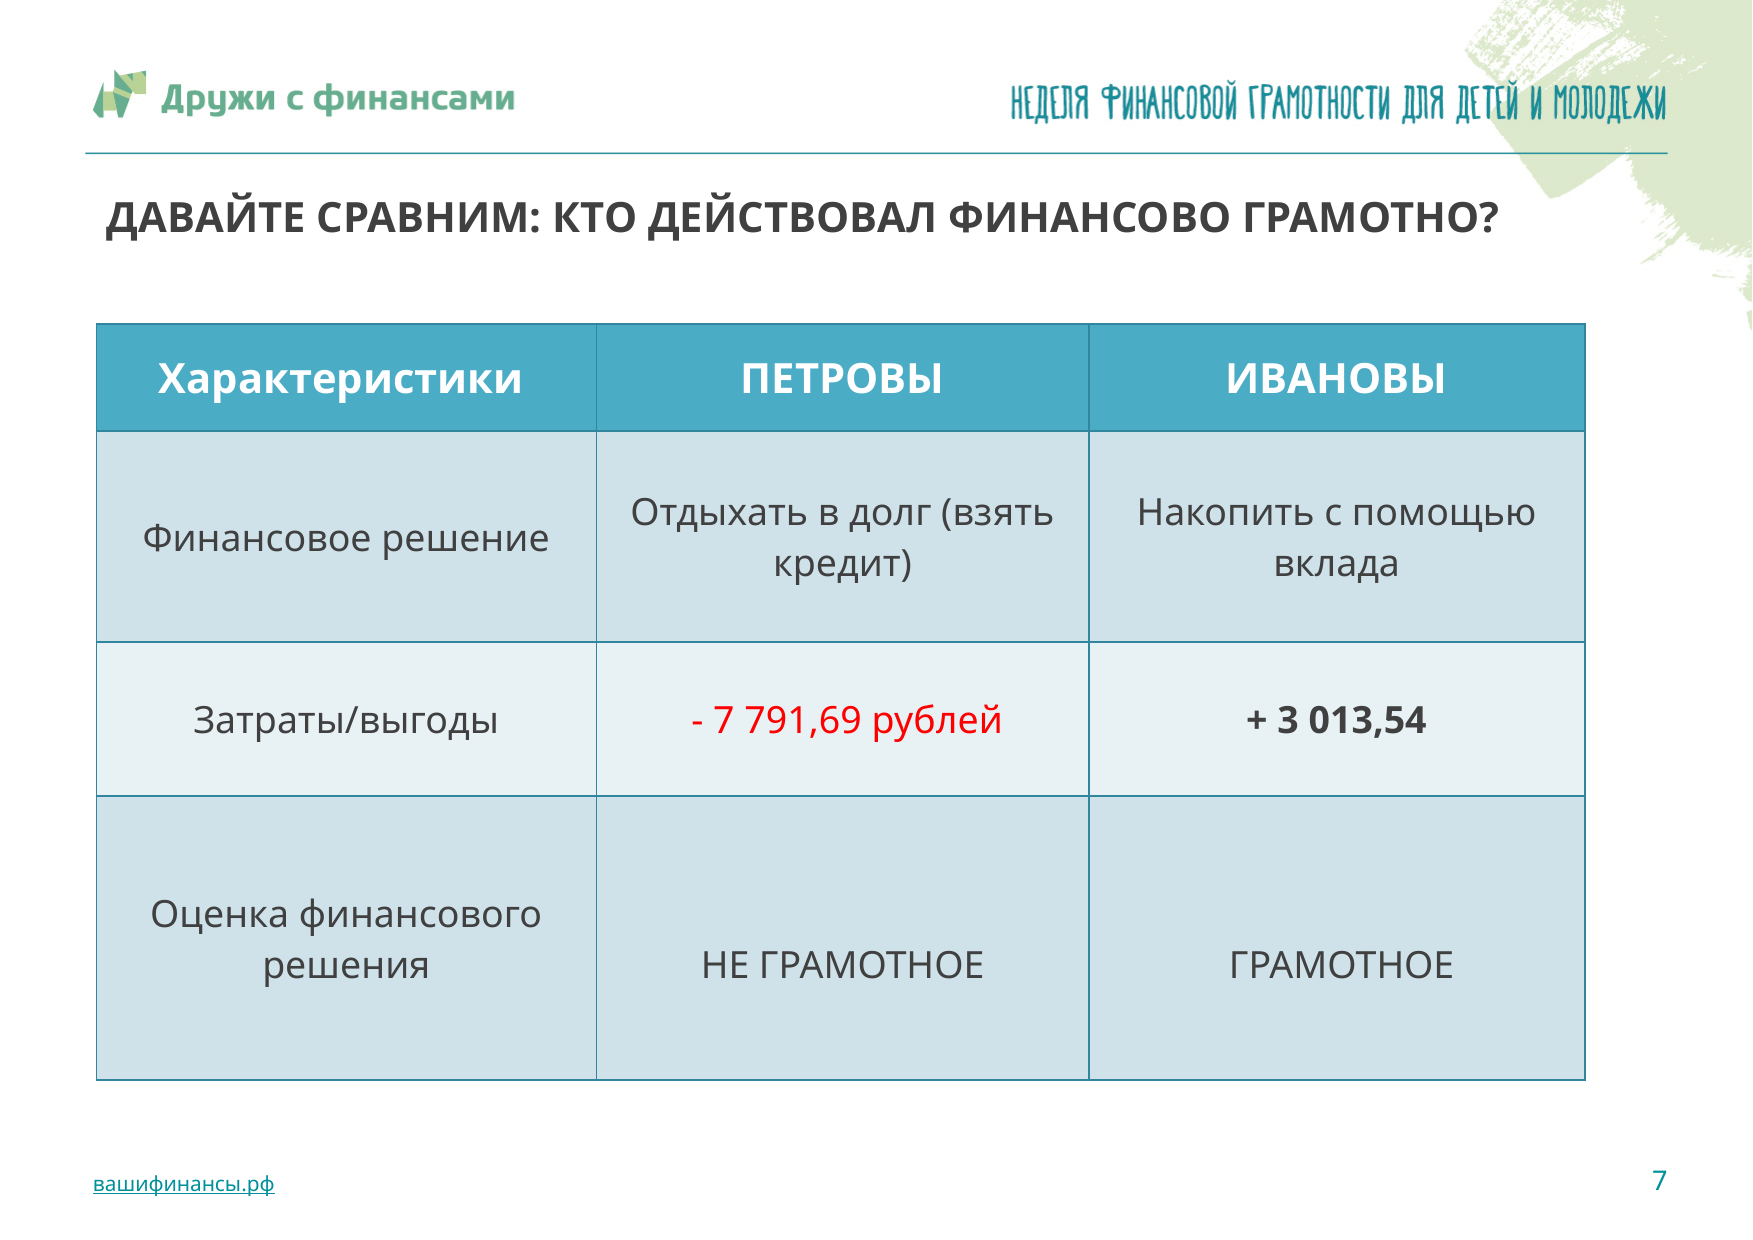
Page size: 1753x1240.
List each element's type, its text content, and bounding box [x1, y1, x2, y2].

table_cell - 7 791,69 рублей [597, 643, 1088, 795]
picture [0, 0, 1753, 1237]
table_cell Оценка финансового решения [97, 797, 596, 1079]
table_header Характеристики [97, 325, 596, 430]
table_header ИВАНОВЫ [1090, 325, 1584, 430]
table_cell + 3 013,54 [1090, 643, 1584, 795]
table_cell Финансовое решение [97, 432, 596, 641]
table_cell НЕ ГРАМОТНОЕ [597, 797, 1088, 1079]
title ДАВАЙТЕ СРАВНИМ: КТО ДЕЙСТВОВАЛ ФИНАНСОВО ГРАМОТНО? [87, 182, 1667, 328]
table_cell Накопить с помощью вклада [1090, 432, 1584, 641]
table_cell Затраты/выгоды [97, 643, 596, 795]
table_cell Отдыхать в долг (взять кредит) [597, 432, 1088, 641]
table_cell ГРАМОТНОЕ [1090, 797, 1584, 1079]
table_header ПЕТРОВЫ [597, 325, 1088, 430]
slide_number 7 [1627, 1156, 1677, 1208]
